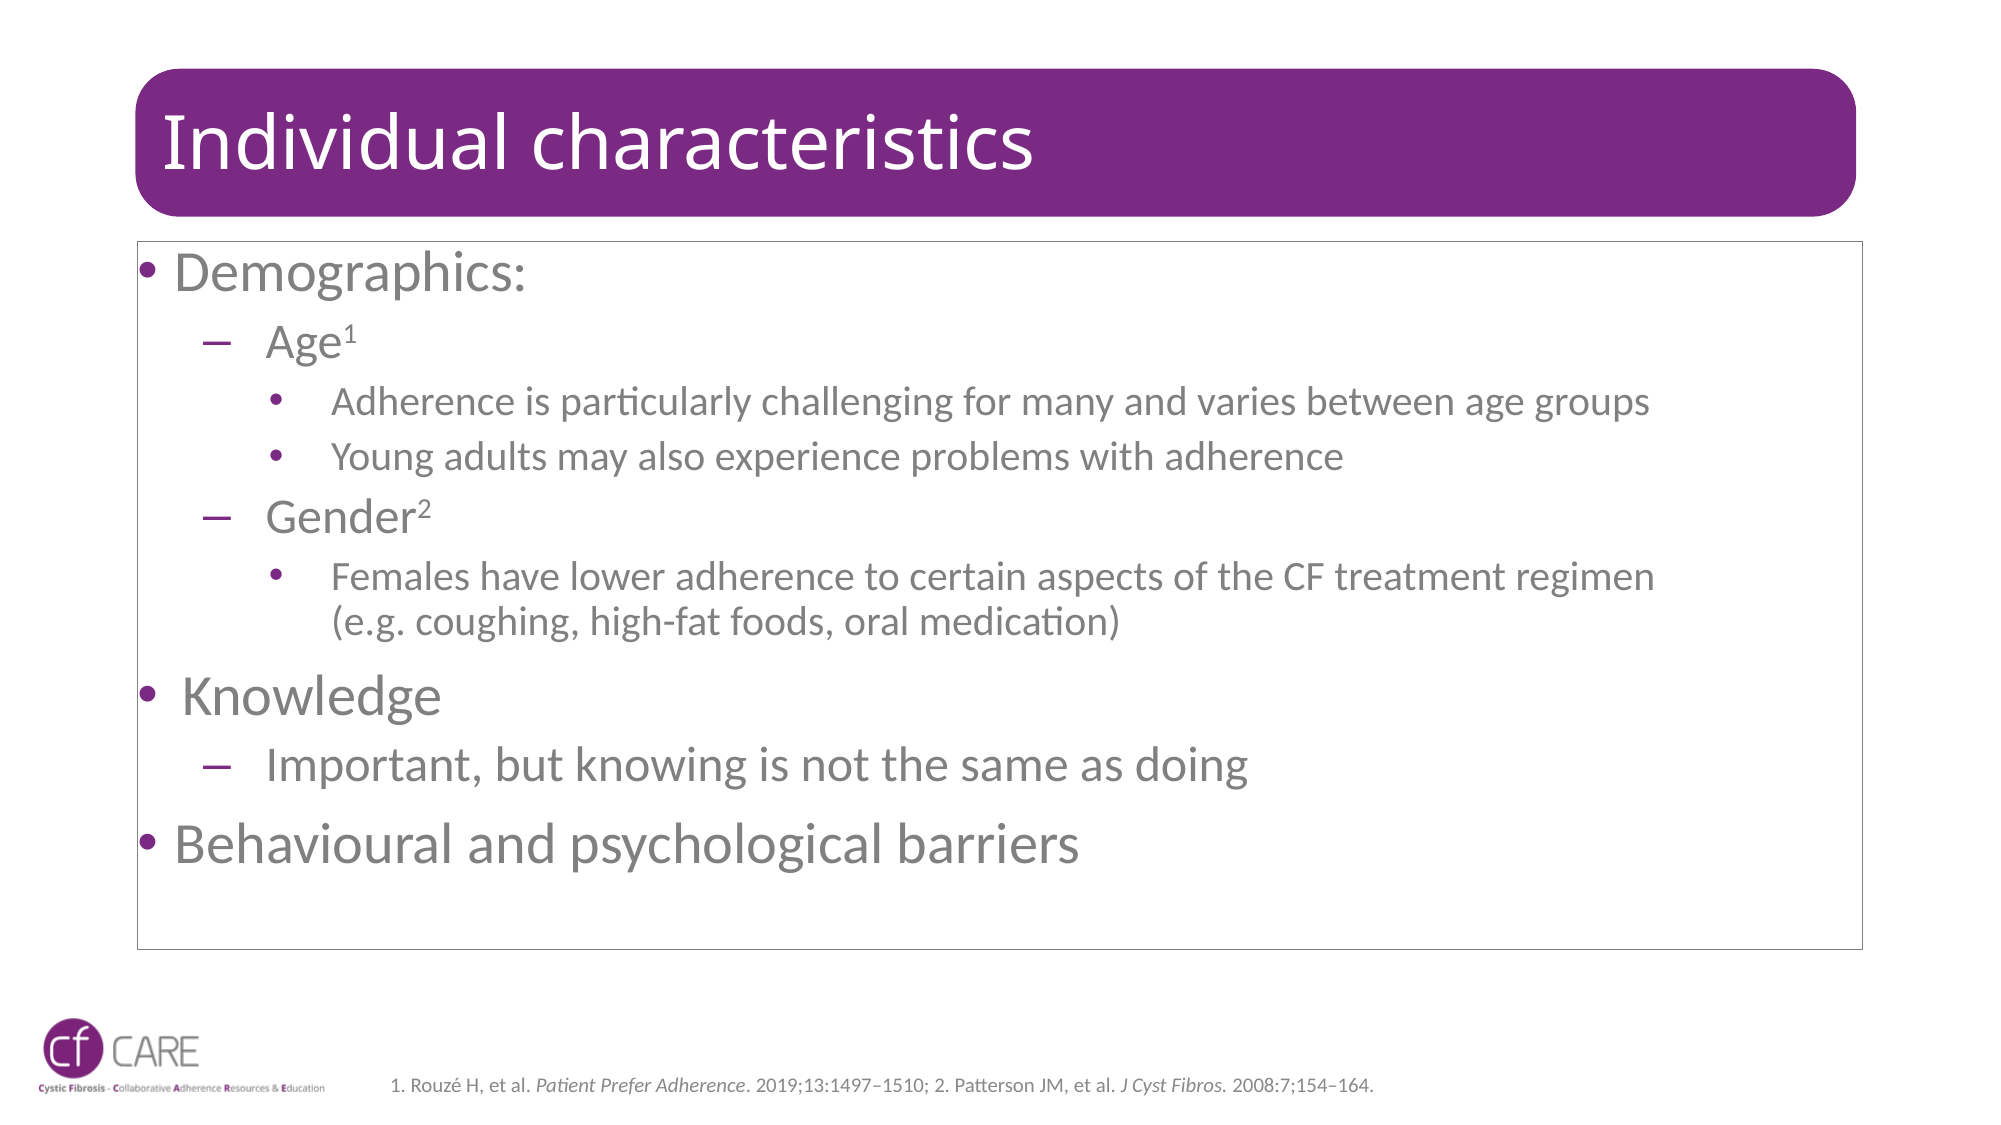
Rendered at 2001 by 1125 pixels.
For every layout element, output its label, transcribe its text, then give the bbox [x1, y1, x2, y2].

list 1. Rouzé H, et al. Patient Prefer Adherence. 2019;13:1497–1510; 2. Patterson JM, et al. J Cyst Fibros. 2008:7;154–164. [390, 968, 1863, 1097]
list Demographics: Age1 Adherence is particularly challenging for many and varies between age groups Young adults may also experience problems with adherence Gender2 Females have lower adherence to certain aspects of the CF treatment regimen (e.g. coughing, high-fat foods, oral medication) Knowledge Important, but knowing is not the same as doing Behavioural and psychological barriers [137, 241, 1863, 950]
title Individual characteristics [162, 93, 1840, 203]
picture [33, 1013, 332, 1100]
